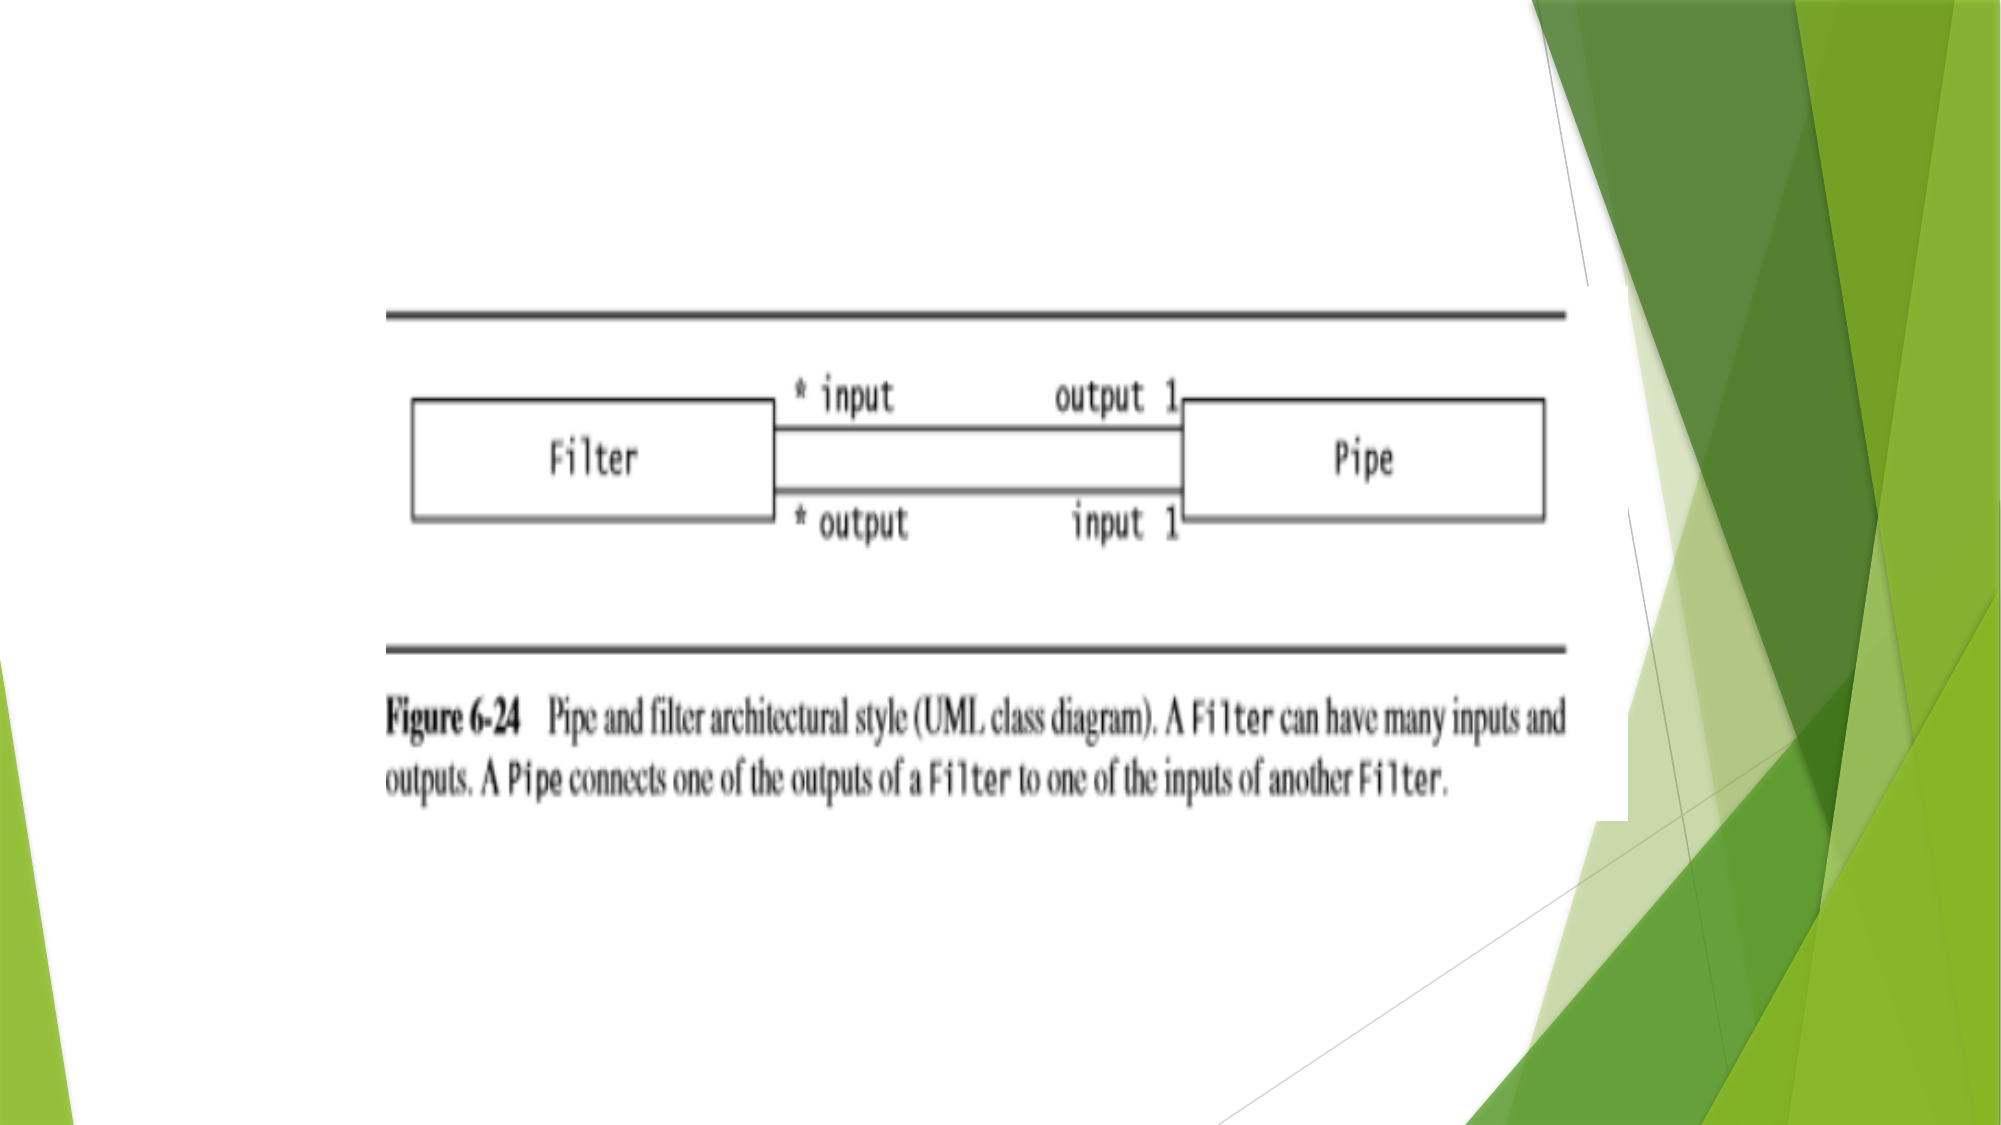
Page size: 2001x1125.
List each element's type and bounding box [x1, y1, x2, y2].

list [385, 285, 1629, 822]
